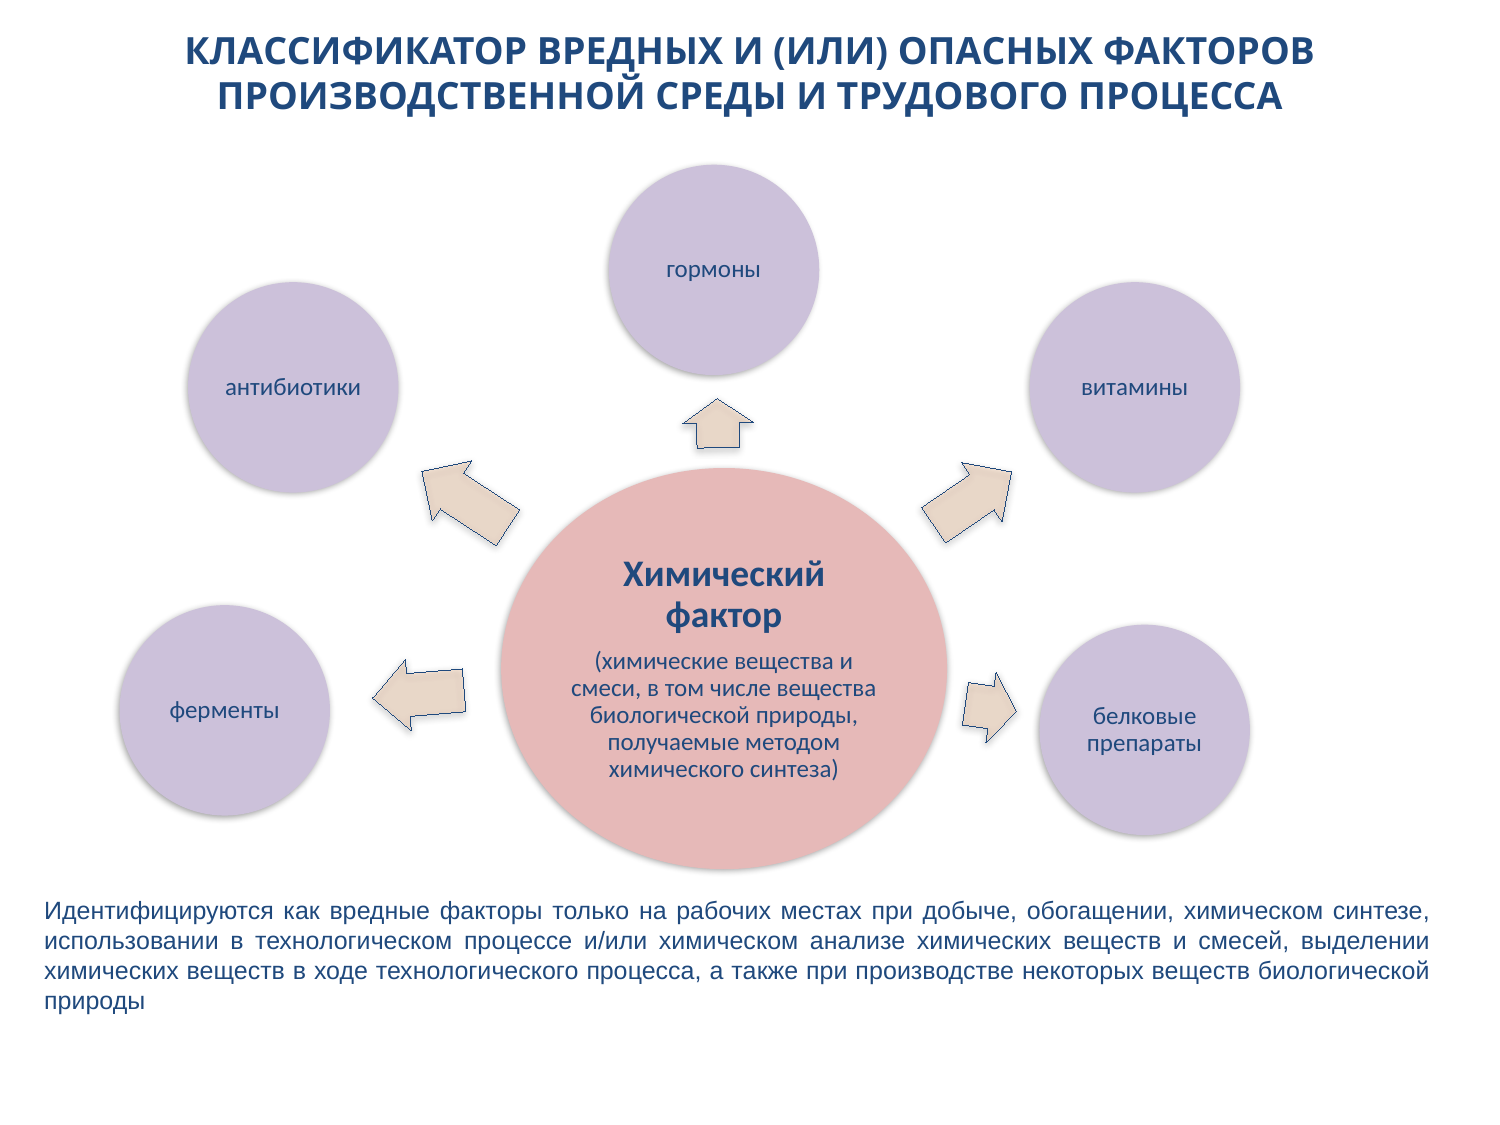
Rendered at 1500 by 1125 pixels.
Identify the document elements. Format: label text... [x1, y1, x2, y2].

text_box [41, 125, 1412, 870]
text_box Идентифицируются как вредные факторы только на рабочих местах при добыче, обогащении, химическом синтезе, использовании в технологическом процессе и/или химическом анализе химических веществ и смесей, выделении химических веществ в ходе технологического процесса, а также при производстве некоторых веществ биологической природы [29, 886, 1447, 1022]
title КЛАССИФИКАТОР ВРЕДНЫХ И (ИЛИ) ОПАСНЫХ ФАКТОРОВ ПРОИЗВОДСТВЕННОЙ СРЕДЫ И ТРУДОВОГО ПРОЦЕССА [76, 7, 1424, 138]
